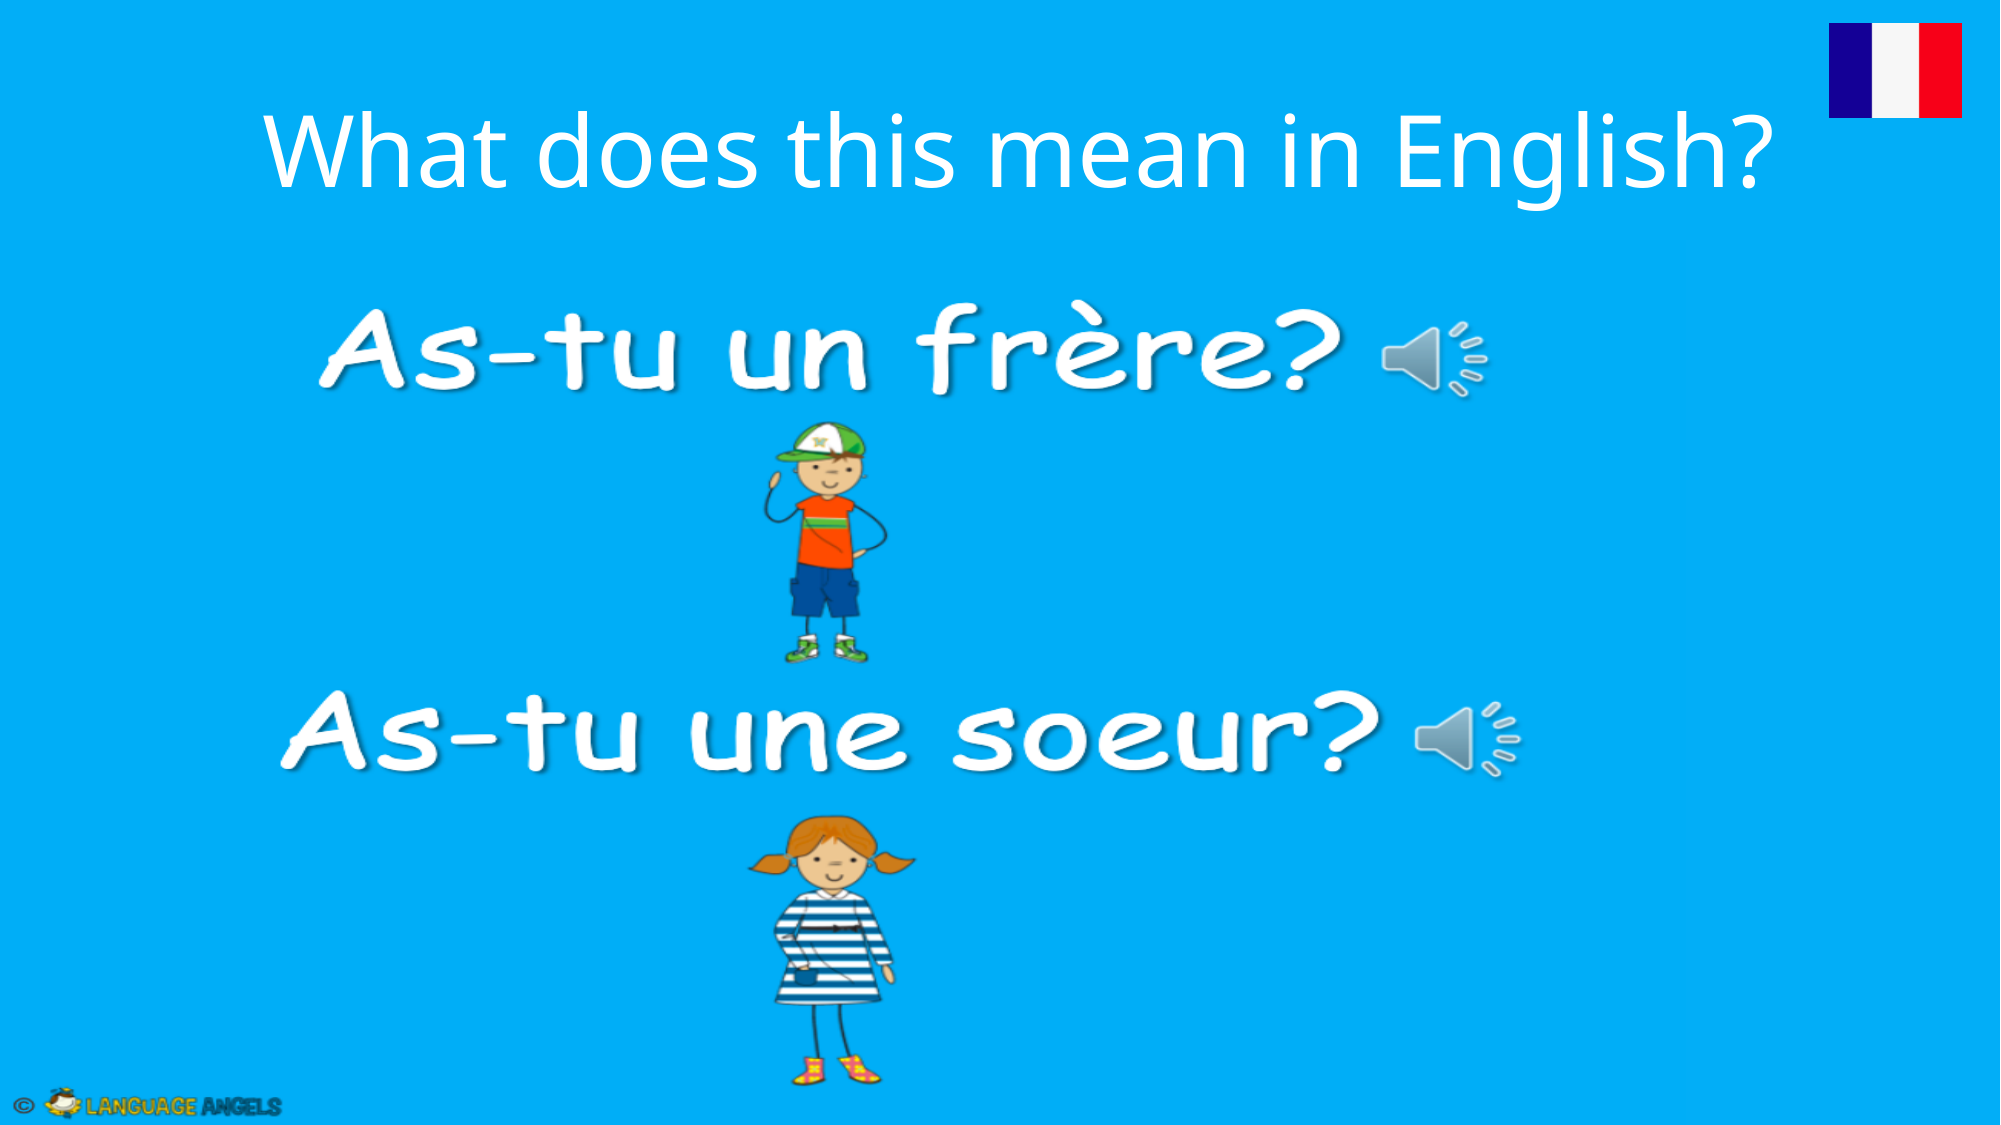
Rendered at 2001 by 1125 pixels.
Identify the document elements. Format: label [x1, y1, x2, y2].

picture [1201, 332, 1270, 388]
picture [1415, 707, 1473, 770]
picture [474, 122, 505, 187]
picture [1382, 327, 1440, 390]
picture [1286, 375, 1303, 390]
picture [1286, 134, 1294, 186]
picture [1314, 691, 1378, 752]
picture [691, 712, 752, 772]
picture [1024, 714, 1086, 771]
picture [839, 1053, 881, 1084]
picture [1056, 332, 1126, 388]
picture [1493, 717, 1516, 729]
picture [1177, 712, 1238, 772]
picture [1830, 24, 1961, 117]
picture [993, 133, 1069, 186]
picture [1627, 133, 1664, 187]
picture [1460, 370, 1483, 381]
picture [421, 133, 463, 187]
picture [777, 423, 868, 623]
picture [602, 133, 650, 187]
picture [788, 122, 819, 187]
picture [157, 1098, 169, 1115]
picture [766, 711, 828, 771]
picture [870, 947, 890, 954]
picture [750, 816, 914, 945]
picture [1460, 337, 1483, 349]
picture [1482, 761, 1501, 777]
picture [576, 712, 636, 772]
picture [1072, 300, 1102, 325]
picture [782, 947, 867, 954]
picture [769, 472, 780, 489]
picture [319, 310, 405, 388]
picture [45, 1088, 81, 1115]
picture [662, 133, 707, 187]
picture [1743, 176, 1754, 188]
picture [1464, 355, 1488, 363]
picture [1449, 321, 1468, 337]
picture [378, 708, 438, 771]
picture [1449, 381, 1468, 397]
picture [992, 331, 1048, 389]
picture [1497, 735, 1521, 743]
picture [1493, 750, 1516, 761]
picture [1276, 310, 1339, 370]
picture [1325, 757, 1341, 771]
picture [1401, 116, 1440, 186]
picture [831, 112, 875, 186]
picture [416, 327, 477, 389]
picture [729, 330, 790, 391]
picture [916, 133, 953, 187]
picture [281, 691, 366, 769]
picture [1579, 112, 1587, 186]
picture [1514, 133, 1560, 210]
picture [490, 353, 535, 363]
picture [1678, 112, 1722, 186]
picture [875, 961, 895, 983]
picture [1253, 713, 1307, 771]
picture [264, 116, 353, 186]
picture [892, 114, 901, 124]
picture [614, 330, 675, 391]
picture [1139, 133, 1181, 187]
picture [835, 625, 866, 662]
picture [540, 112, 586, 187]
picture [804, 329, 866, 390]
picture [719, 133, 756, 187]
picture [545, 313, 604, 389]
picture [1734, 115, 1771, 166]
picture [1138, 331, 1192, 389]
picture [776, 961, 879, 1085]
picture [451, 735, 497, 744]
picture [1199, 133, 1243, 186]
picture [953, 708, 1014, 771]
picture [787, 631, 818, 663]
picture [893, 134, 901, 186]
picture [1312, 133, 1356, 186]
picture [1099, 713, 1169, 770]
picture [507, 695, 566, 771]
picture [837, 713, 907, 770]
picture [363, 112, 407, 186]
picture [1285, 114, 1294, 124]
picture [1083, 133, 1128, 187]
picture [917, 303, 977, 395]
picture [1603, 114, 1612, 124]
picture [87, 1098, 154, 1115]
picture [1482, 702, 1501, 717]
picture [1455, 133, 1499, 186]
picture [1604, 134, 1612, 186]
picture [171, 1098, 196, 1115]
